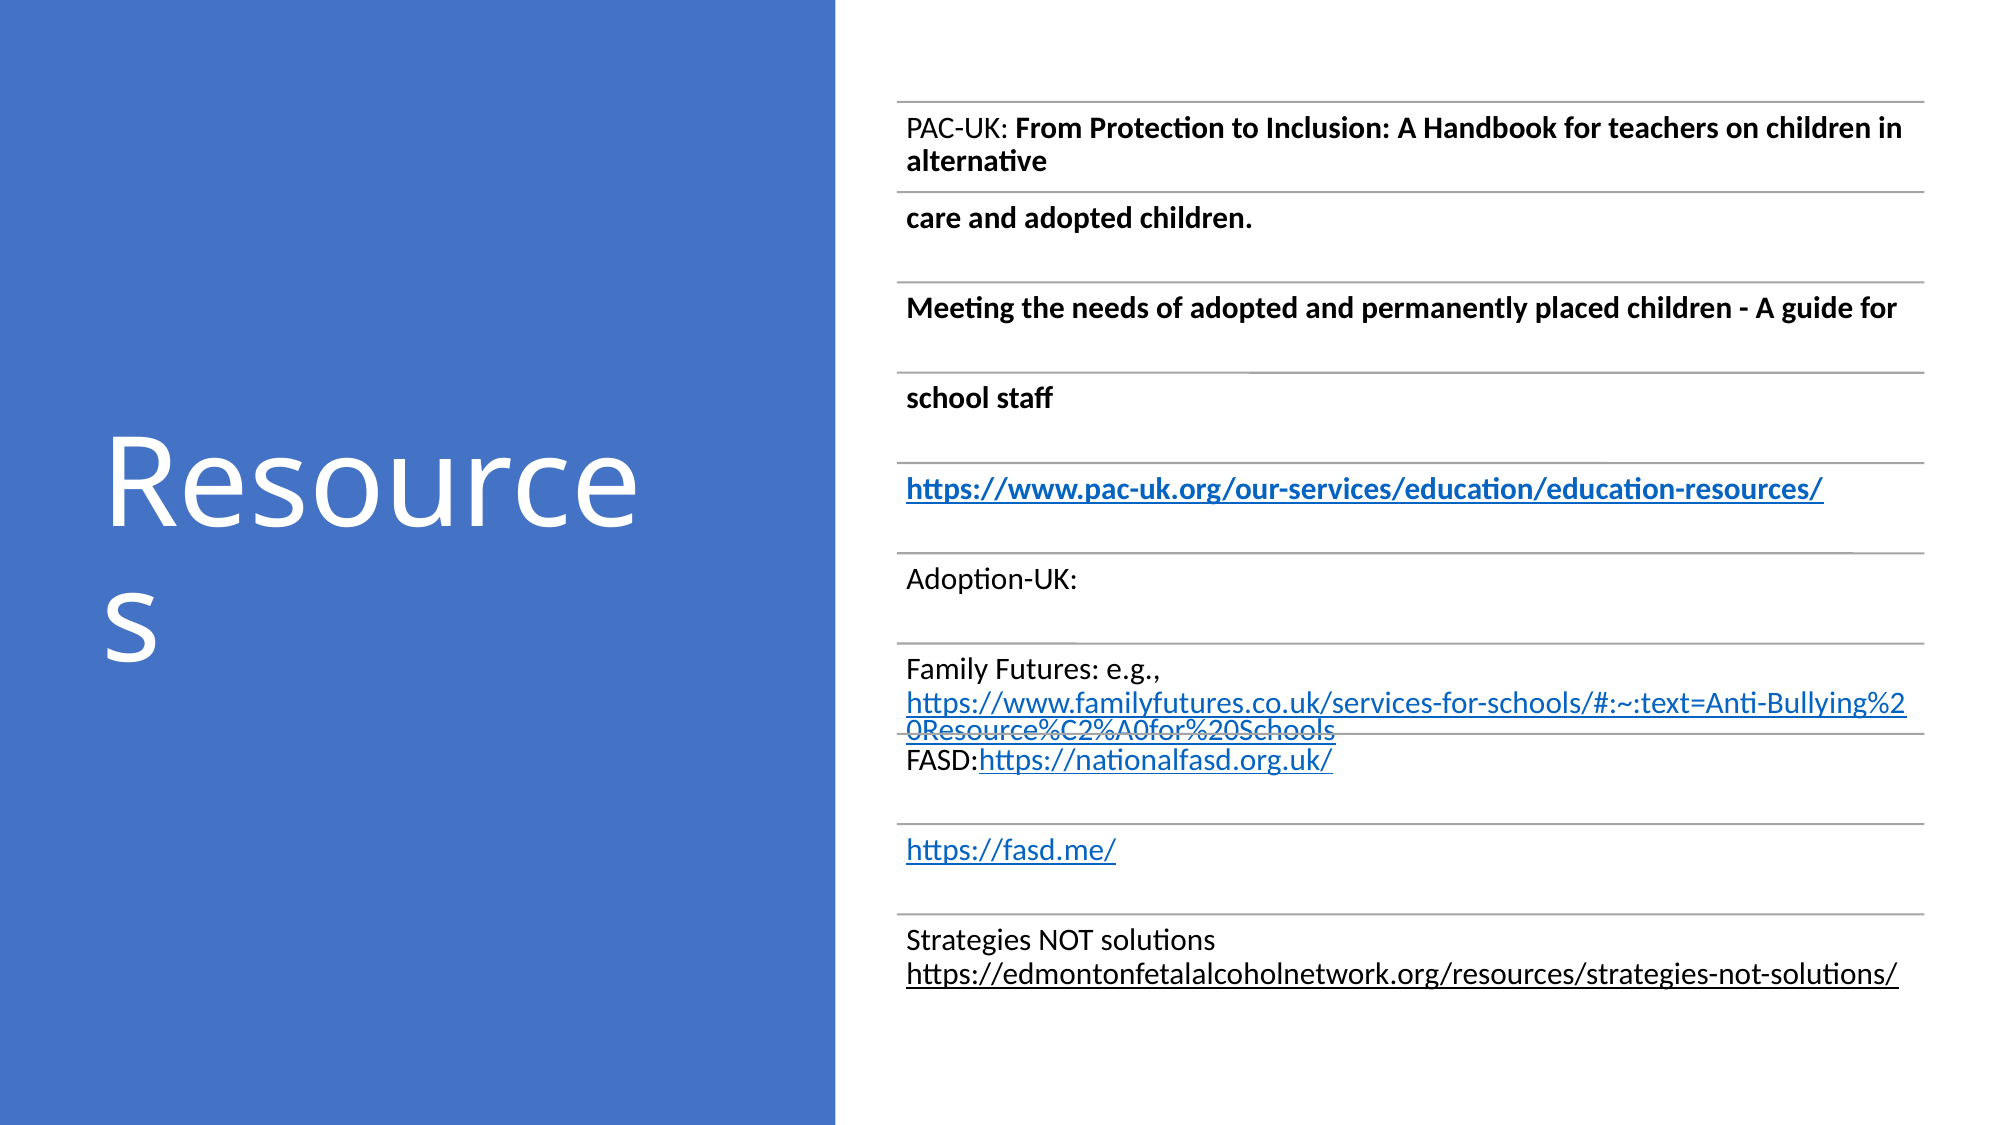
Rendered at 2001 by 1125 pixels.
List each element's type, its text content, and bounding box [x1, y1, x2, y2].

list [897, 101, 1925, 1005]
text_box [0, 0, 836, 1125]
title Resources [86, 101, 711, 1005]
